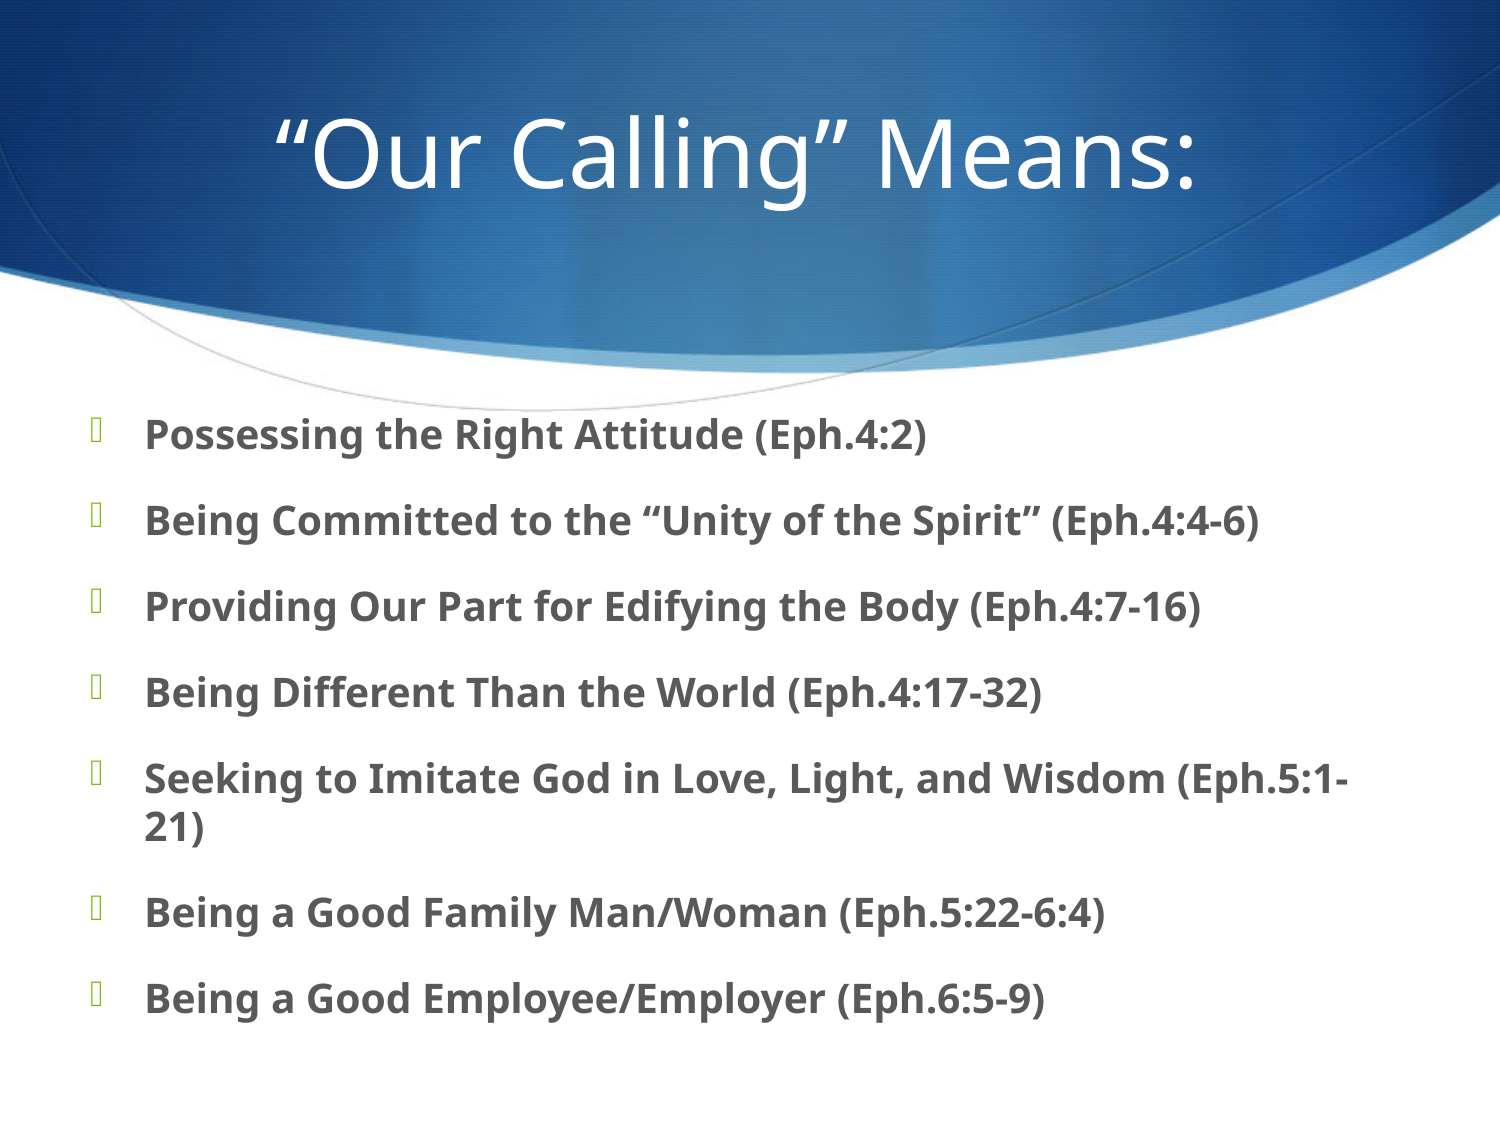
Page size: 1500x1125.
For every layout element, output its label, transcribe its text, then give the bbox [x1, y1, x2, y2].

list Possessing the Right Attitude (Eph.4:2) Being Committed to the “Unity of the Spirit” (Eph.4:4-6) Providing Our Part for Edifying the Body (Eph.4:7-16) Being Different Than the World (Eph.4:17-32) Seeking to Imitate God in Love, Light, and Wisdom (Eph.5:1-21) Being a Good Family Man/Woman (Eph.5:22-6:4) Being a Good Employee/Employer (Eph.6:5-9) [75, 401, 1405, 1032]
title “Our Calling” Means: [75, 56, 1425, 245]
picture [0, 0, 1500, 1125]
